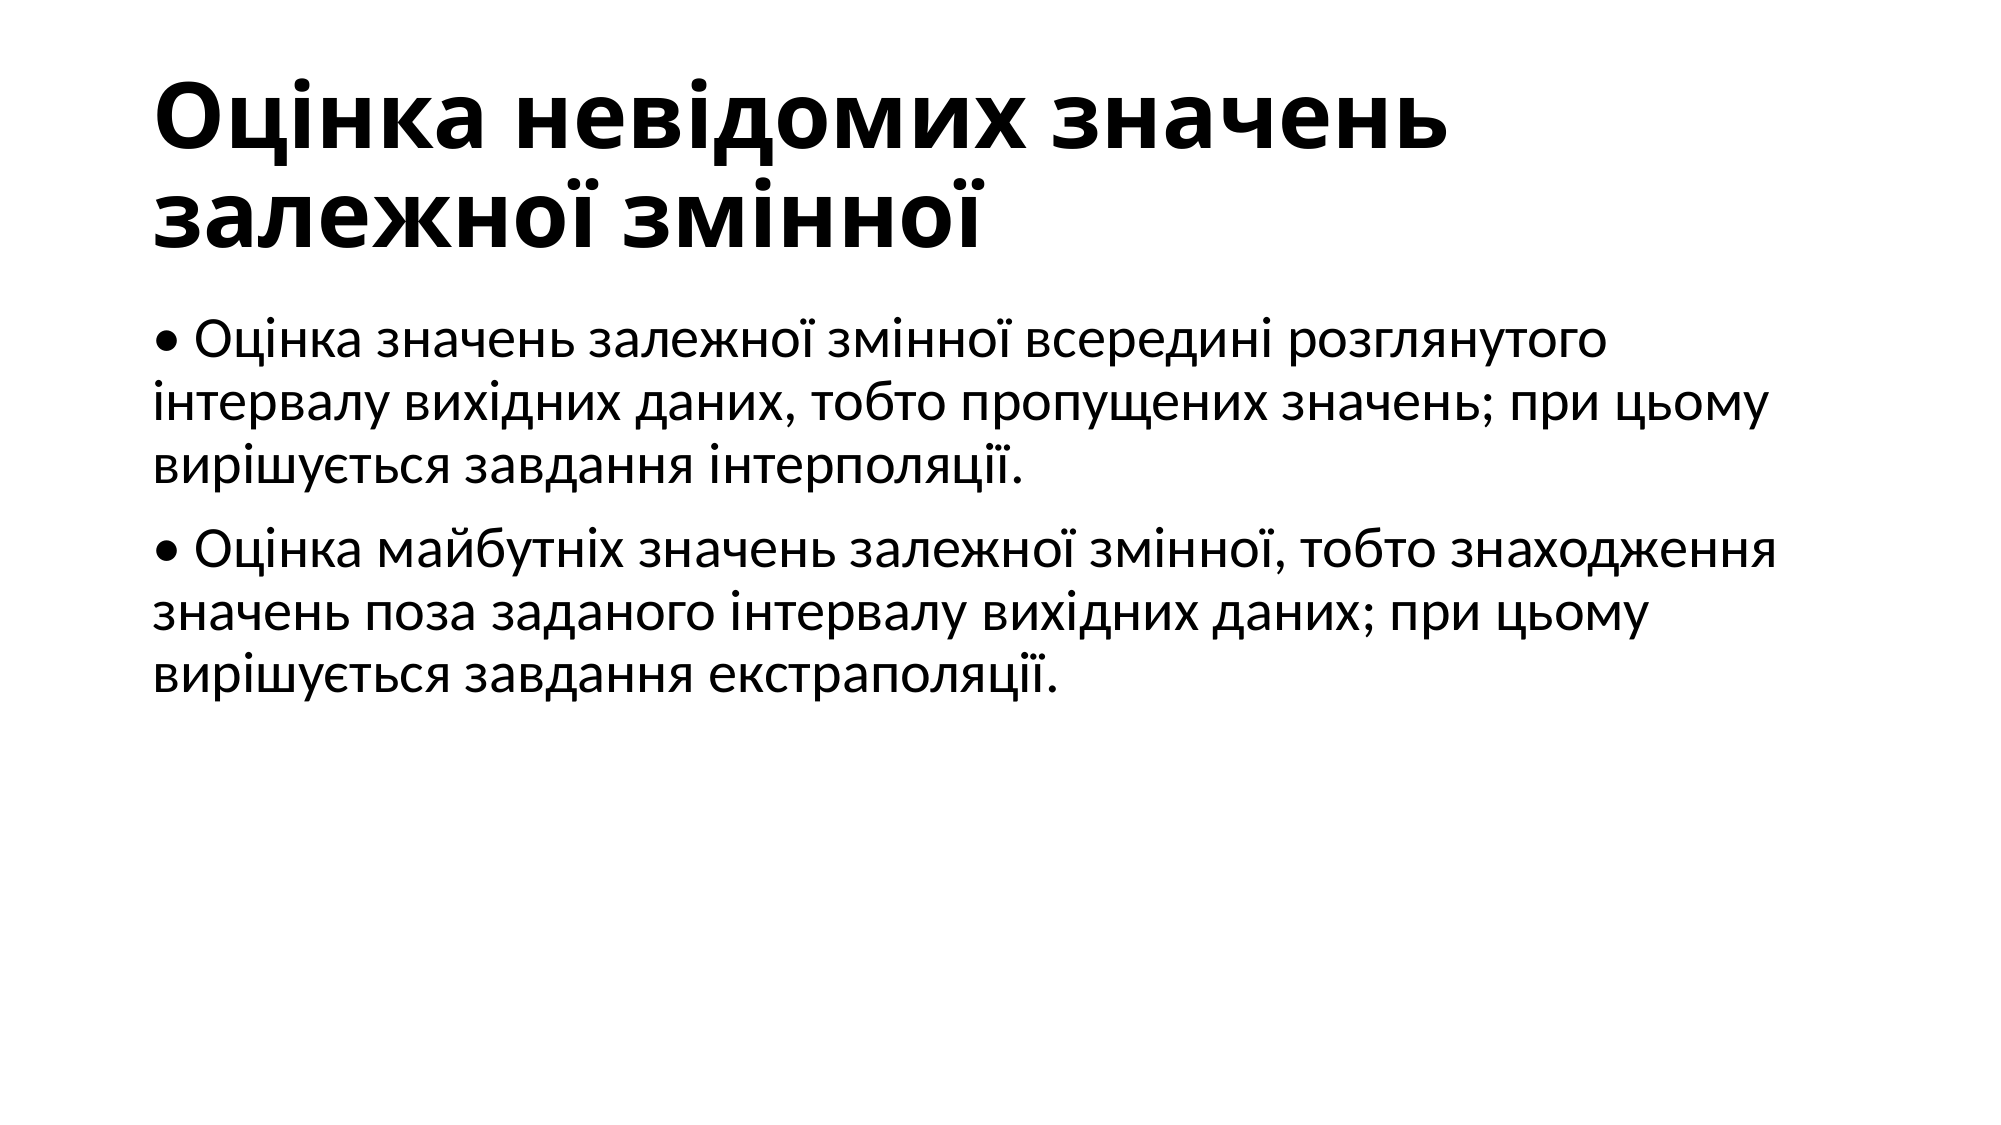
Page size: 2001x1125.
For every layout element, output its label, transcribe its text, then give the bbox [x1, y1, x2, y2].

title Оцінка невідомих значень залежної змінної [137, 59, 1863, 278]
list • Оцінка значень залежної змінної всередині розглянутого інтервалу вихідних даних, тобто пропущених значень; при цьому вирішується завдання інтерполяції. • Оцінка майбутніх значень залежної змінної, тобто знаходження значень поза заданого інтервалу вихідних даних; при цьому вирішується завдання екстраполяції. [137, 299, 1863, 1014]
